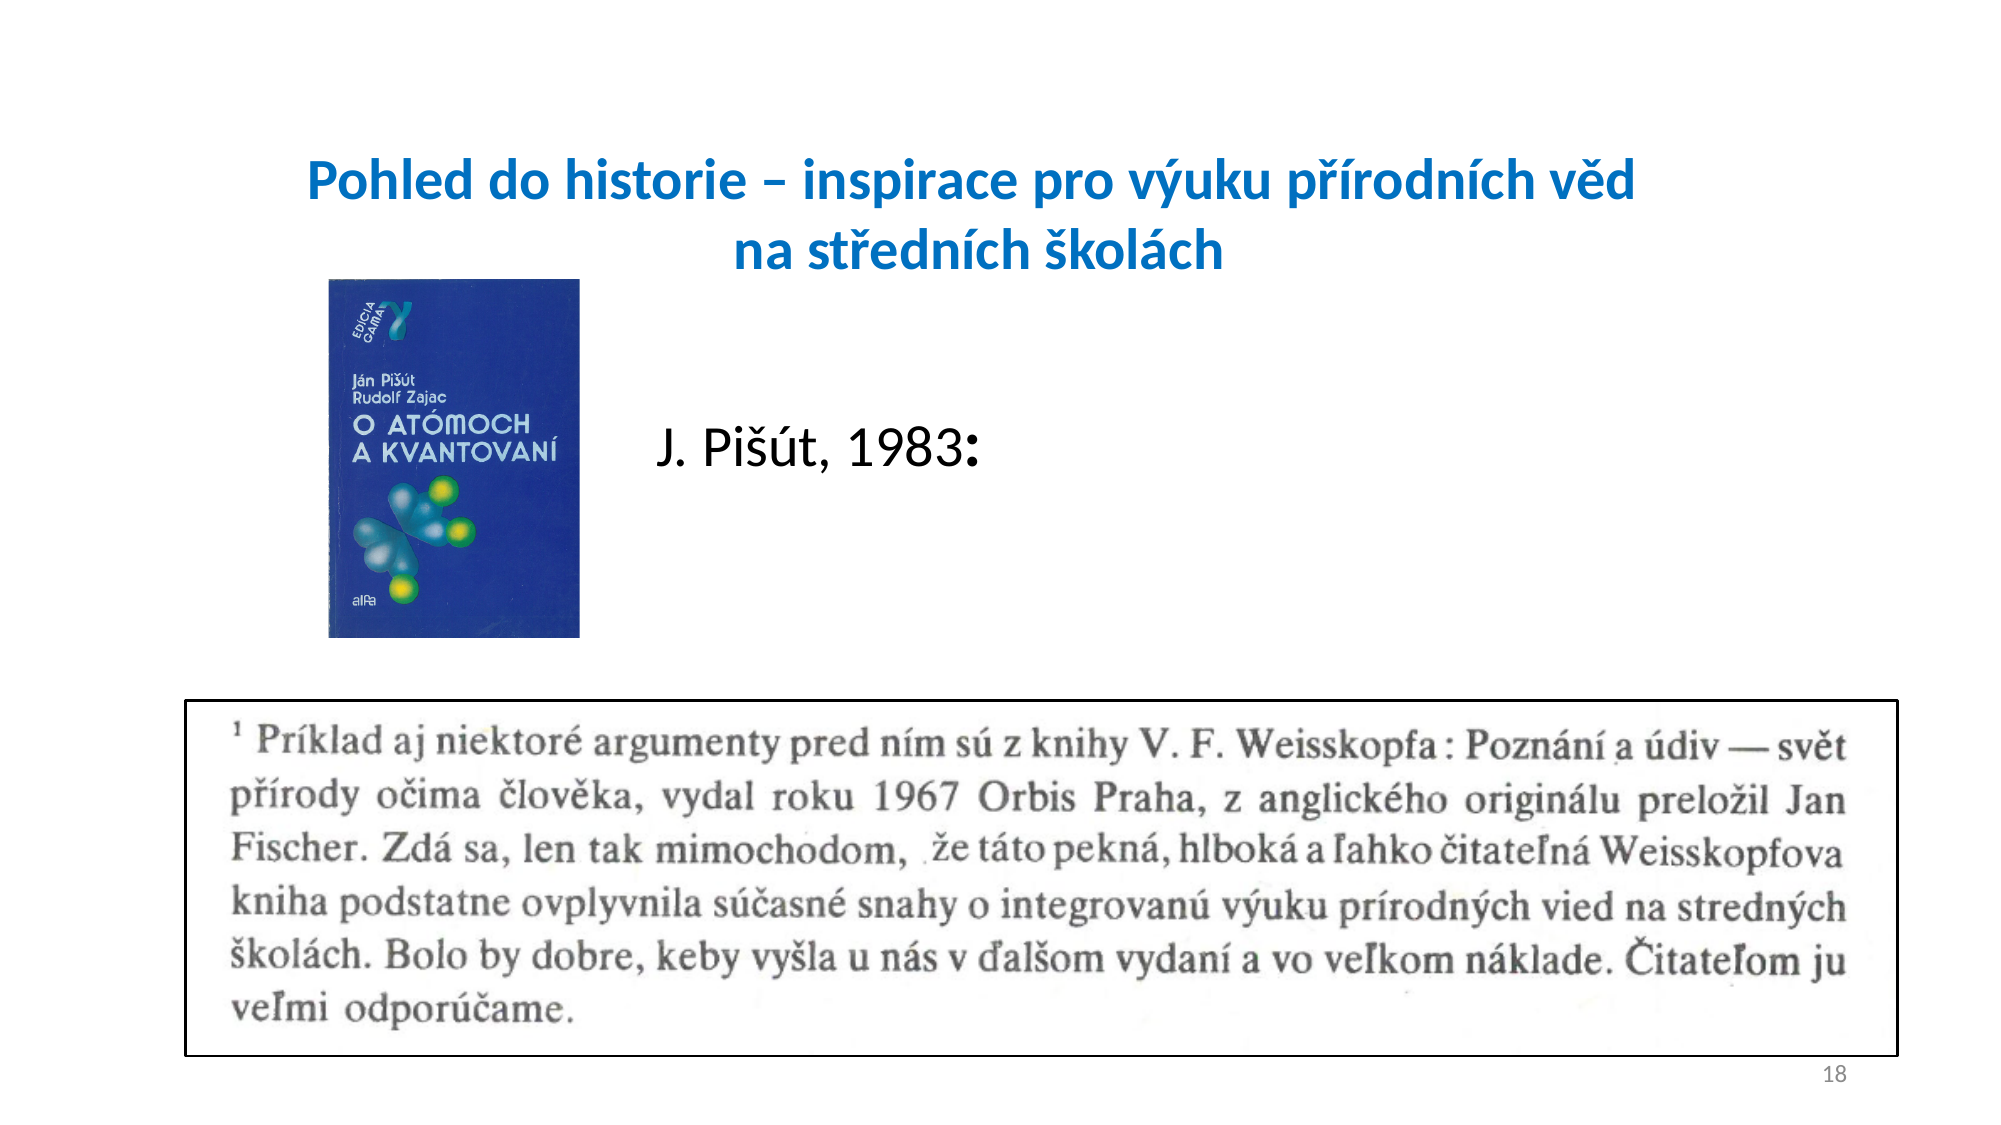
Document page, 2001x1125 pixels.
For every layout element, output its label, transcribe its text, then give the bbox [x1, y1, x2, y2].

text_box J. Pišút, 1983: [600, 391, 865, 487]
picture [328, 279, 580, 638]
text_box Pohled do historie – inspirace pro výuku přírodních věd na středních školách [243, 133, 865, 289]
slide_number 18 [1412, 1057, 1863, 1103]
picture [865, 23, 1219, 1125]
text_box Pohled do historie – inspirace pro výuku přírodních věd na středních školách [1219, 133, 1716, 289]
